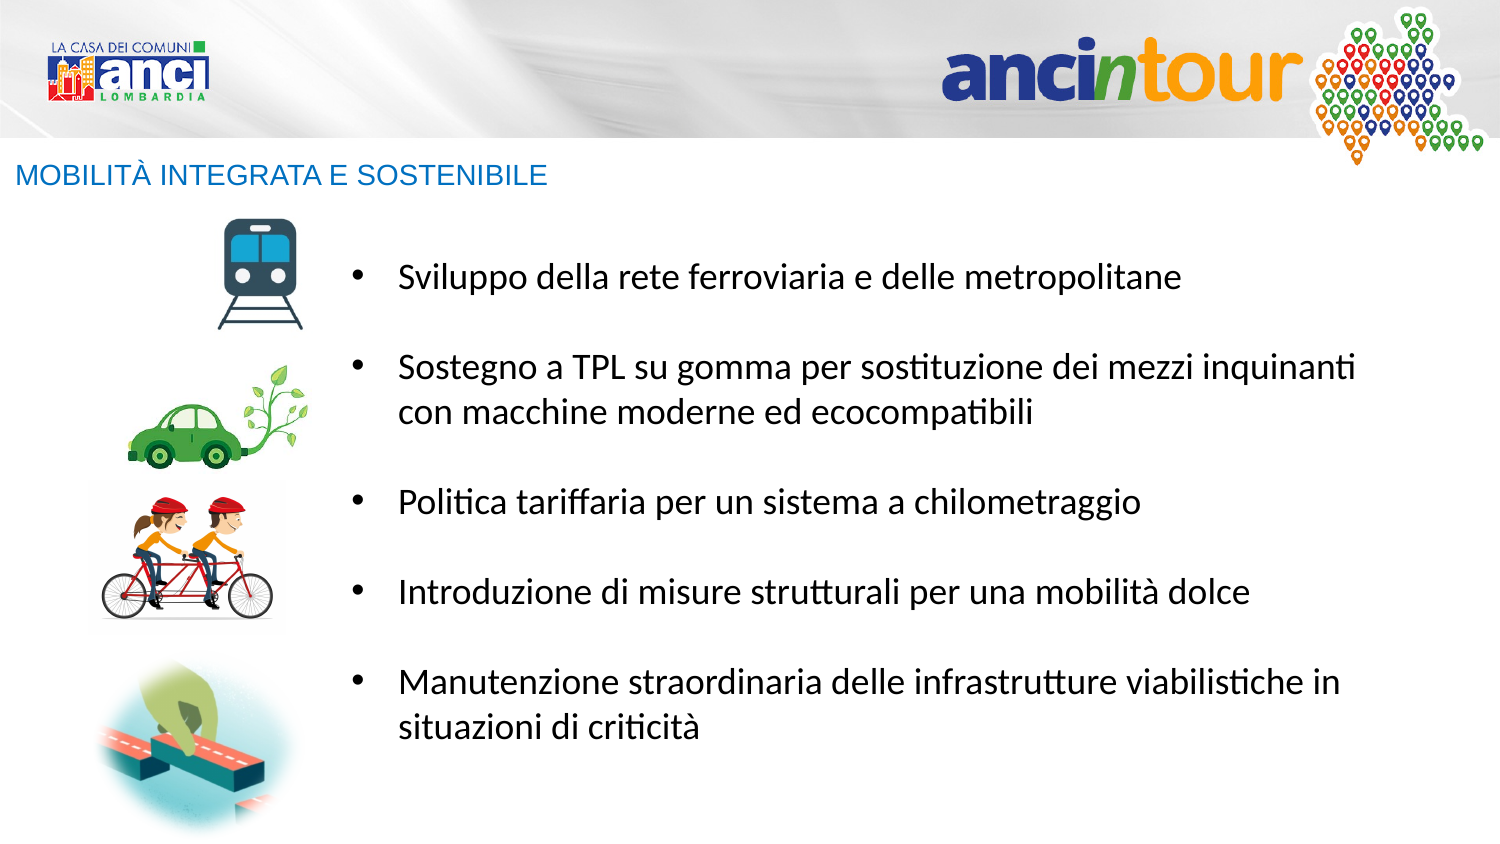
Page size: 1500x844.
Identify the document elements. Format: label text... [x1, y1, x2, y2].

text_box Sviluppo della rete ferroviaria e delle metropolitane Sostegno a TPL su gomma per sostituzione dei mezzi inquinanti con macchine moderne ed ecocompatibili Politica tariffaria per un sistema a chilometraggio Introduzione di misure strutturali per una mobilità dolce Manutenzione straordinaria delle infrastrutture viabilistiche in situazioni di criticità [336, 244, 1376, 800]
text_box MOBILITÀ INTEGRATA E SOSTENIBILE [0, 138, 1069, 210]
picture [0, 0, 1500, 844]
